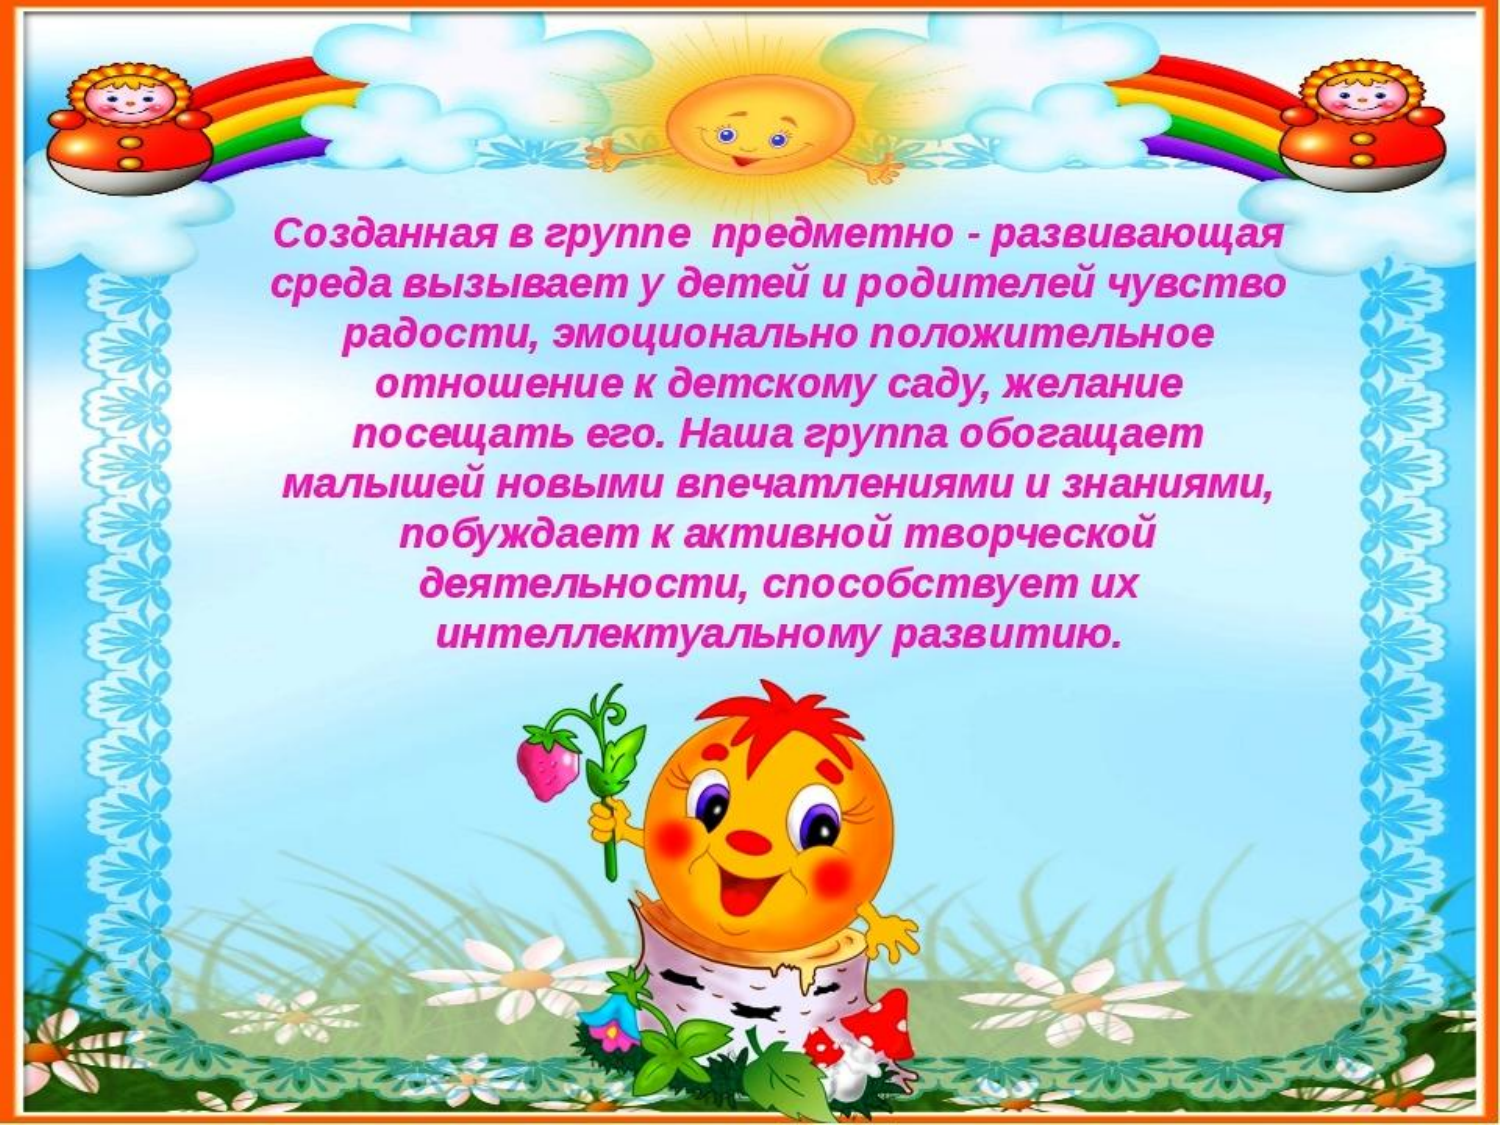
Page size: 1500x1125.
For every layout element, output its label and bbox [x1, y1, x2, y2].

list [0, 0, 1500, 1125]
